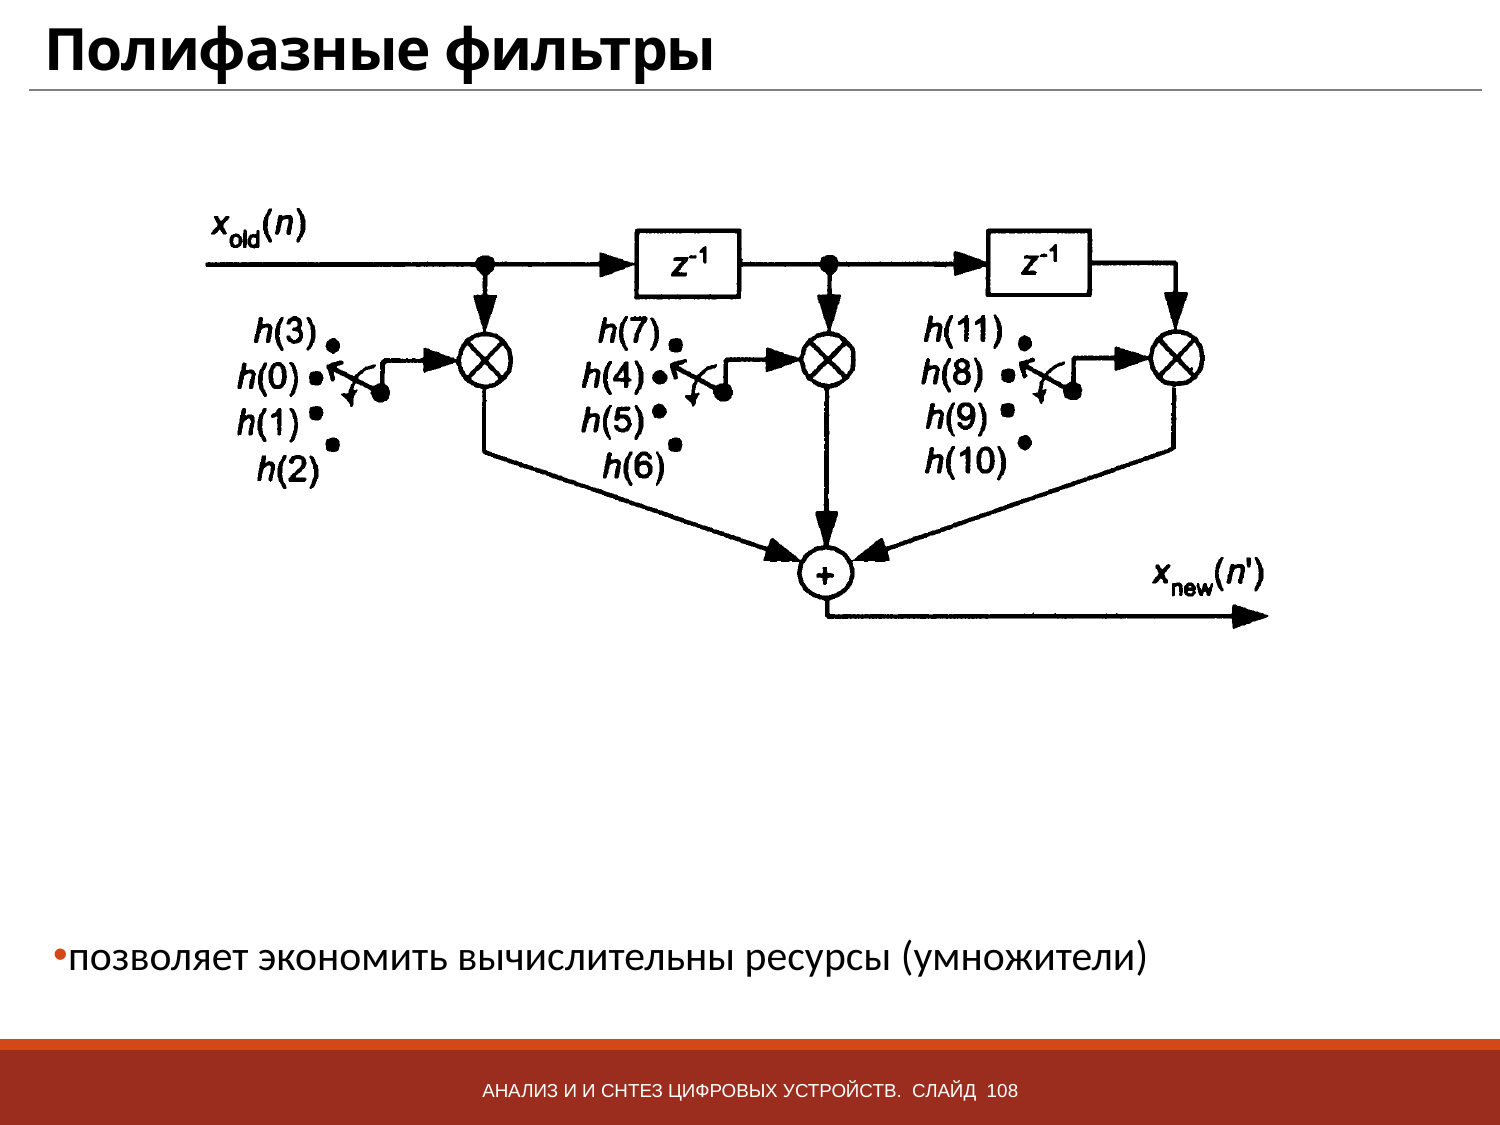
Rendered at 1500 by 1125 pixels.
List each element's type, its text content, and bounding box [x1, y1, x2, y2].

footer Анализ и и снтез цифровых устройств. Слайд 108 [453, 1059, 1047, 1120]
picture [182, 183, 1283, 646]
title Полифазные фильтры [29, 0, 1483, 90]
text_box позволяет экономить вычислительны ресурсы (умножители) [53, 926, 1483, 1047]
